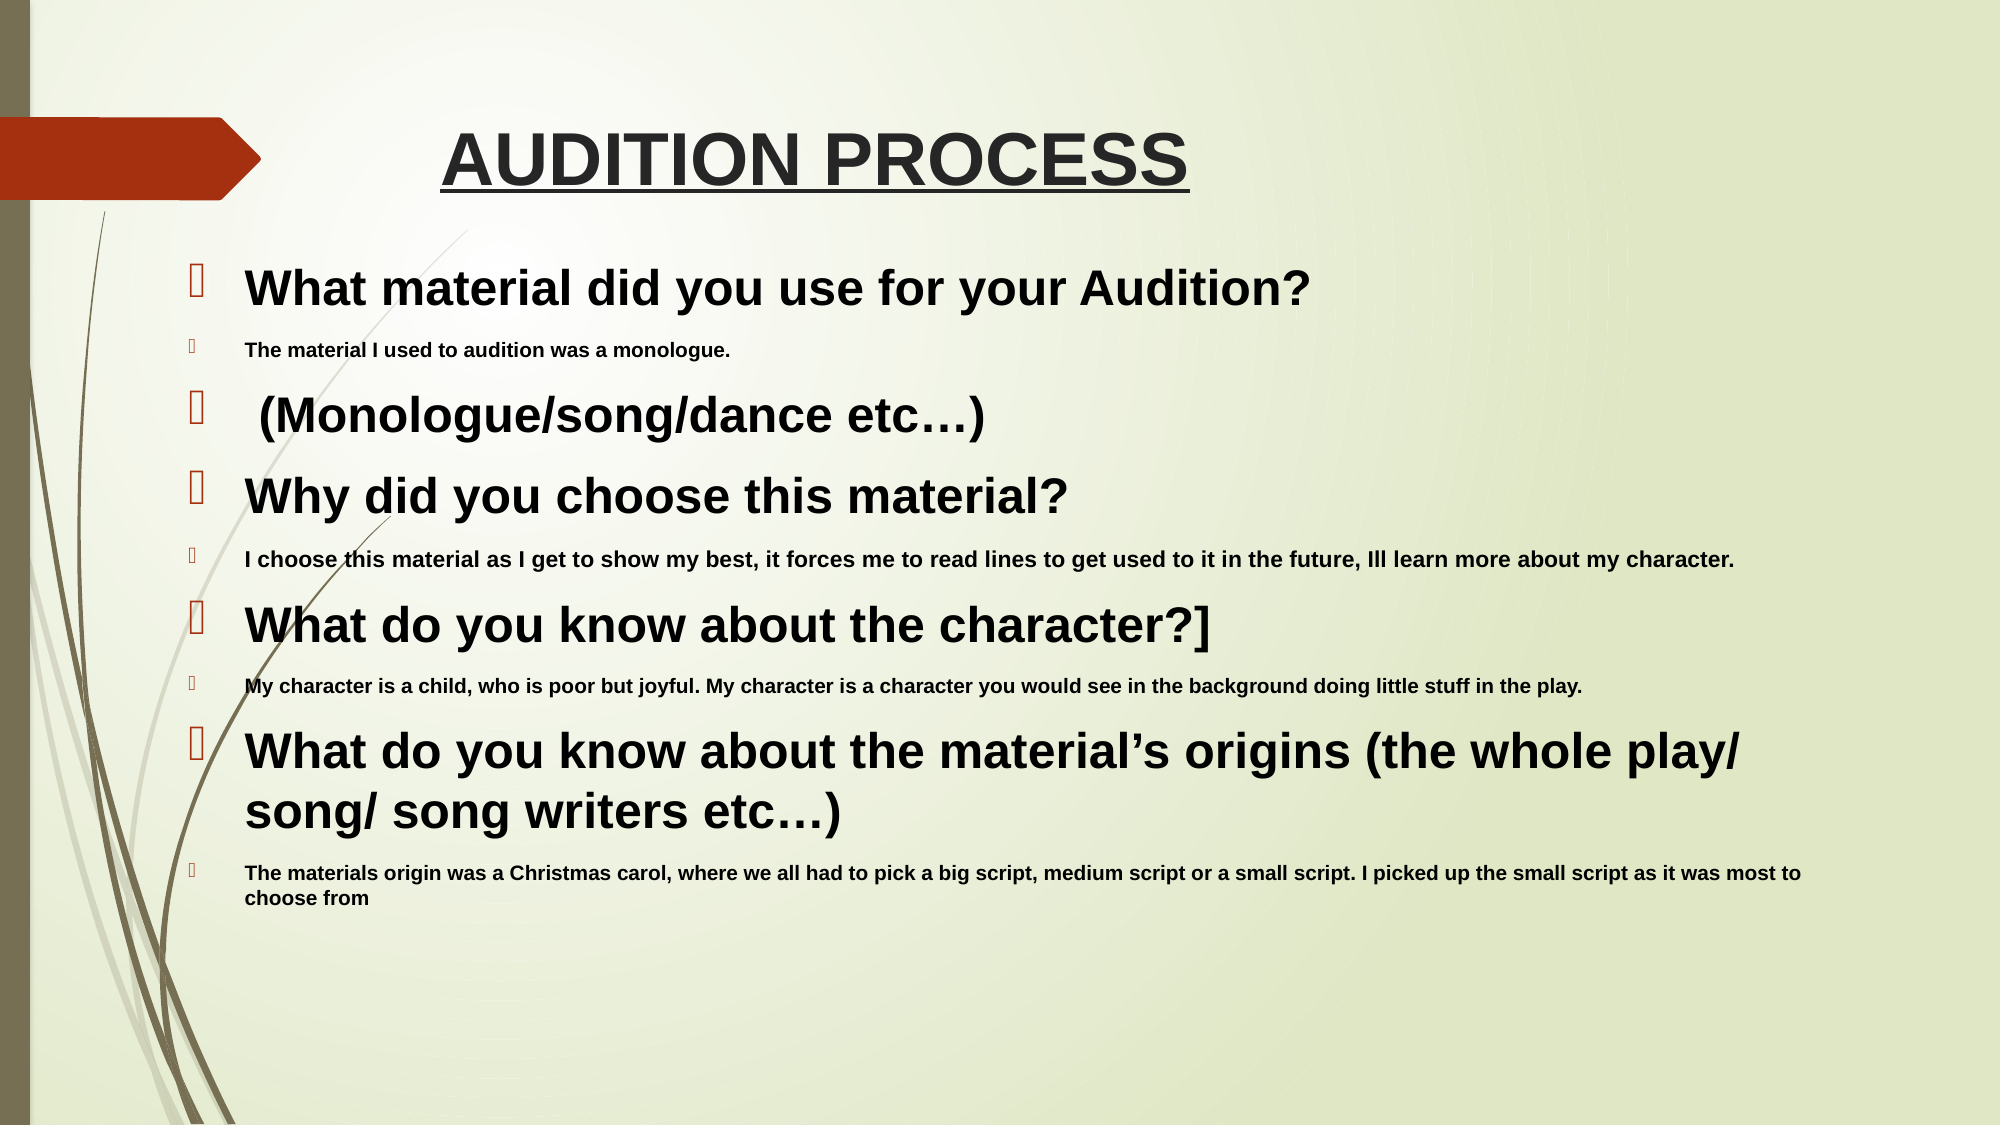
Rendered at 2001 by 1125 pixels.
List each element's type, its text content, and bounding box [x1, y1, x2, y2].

list What material did you use for your Audition? The material I used to audition was a monologue. (Monologue/song/dance etc…) Why did you choose this material? I choose this material as I get to show my best, it forces me to read lines to get used to it in the future, Ill learn more about my character. What do you know about the character?] My character is a child, who is poor but joyful. My character is a character you would see in the background doing little stuff in the play. What do you know about the material’s origins (the whole play/ song/ song writers etc…) The materials origin was a Christmas carol, where we all had to pick a big script, medium script or a small script. I picked up the small script as it was most to choose from [173, 248, 1888, 1072]
title AUDITION PROCESS [425, 102, 1888, 248]
